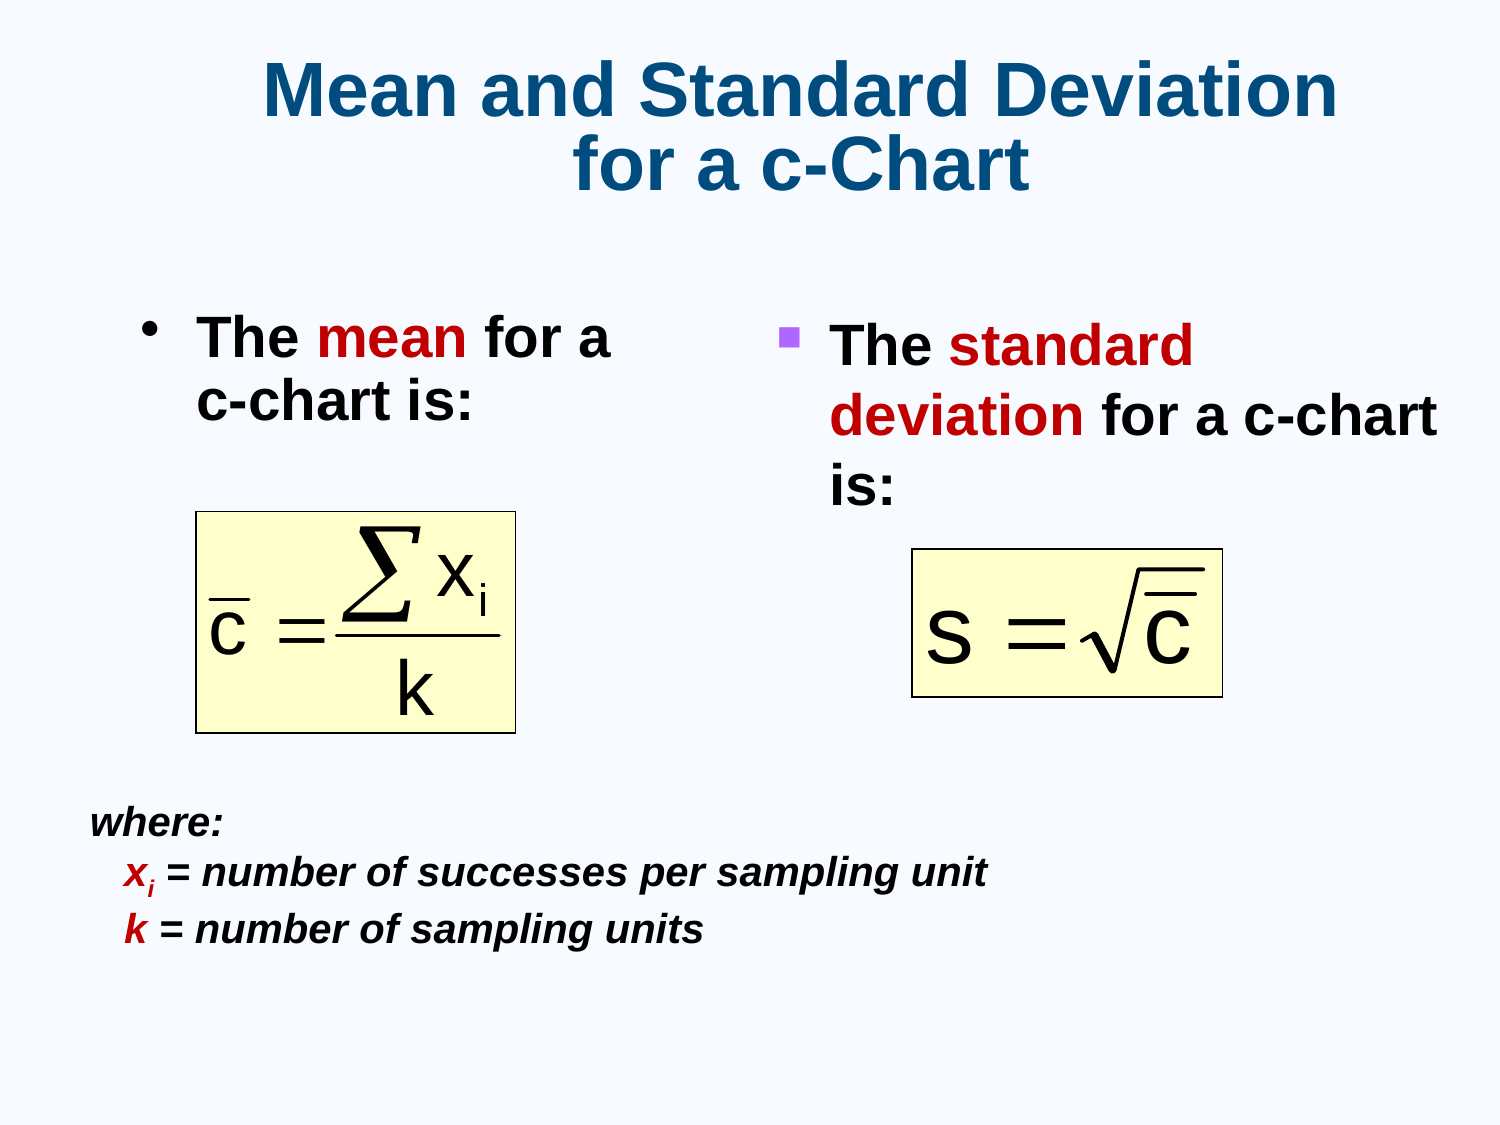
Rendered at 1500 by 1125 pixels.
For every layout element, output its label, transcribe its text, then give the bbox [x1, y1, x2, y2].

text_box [912, 549, 1223, 697]
list The mean for a c-chart is: [124, 299, 663, 476]
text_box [196, 512, 515, 733]
title Mean and Standard Deviation for a c-Chart [162, 49, 1442, 213]
text_box where: xi = number of successes per sampling unit k = number of sampling units [75, 787, 1058, 960]
text_box The standard deviation for a c-chart is: [762, 299, 1463, 475]
